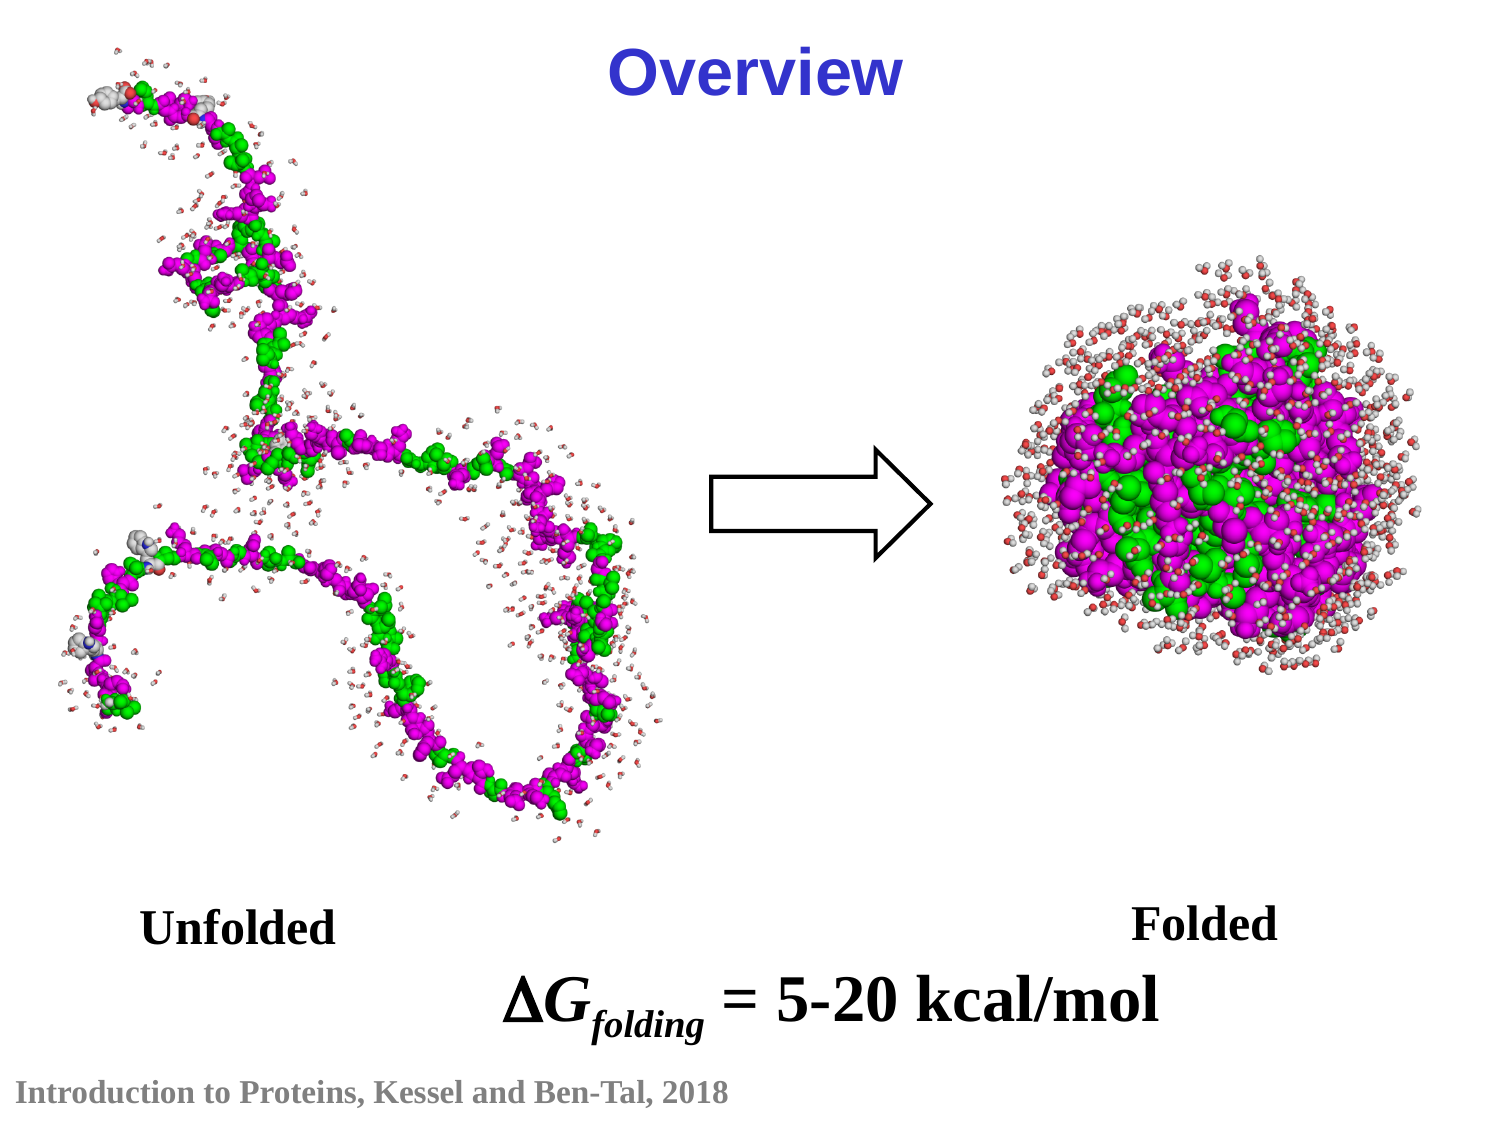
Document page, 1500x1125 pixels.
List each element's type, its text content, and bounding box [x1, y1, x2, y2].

text_box Folded [1064, 882, 1346, 958]
picture [37, 30, 668, 852]
text_box Gfolding = 5-20 kcal/mol [315, 947, 1331, 1053]
text_box Unfolded [97, 887, 380, 963]
picture [997, 253, 1422, 678]
text_box [711, 449, 931, 559]
text_box Overview [46, 21, 1466, 117]
